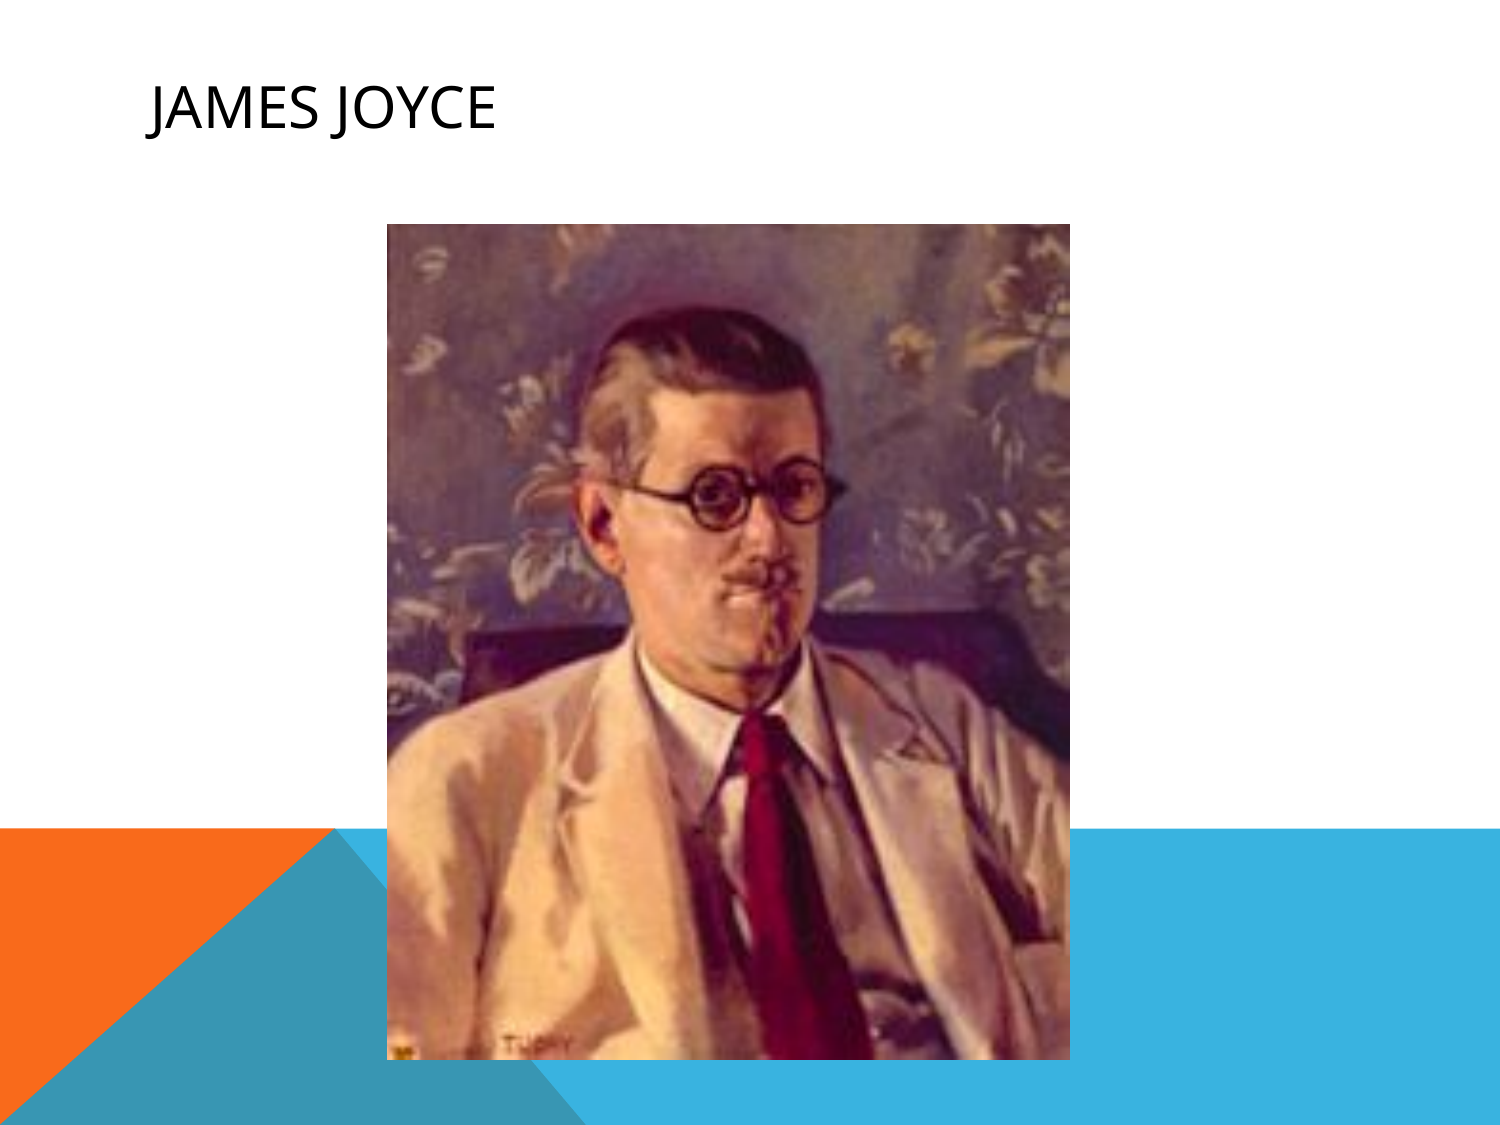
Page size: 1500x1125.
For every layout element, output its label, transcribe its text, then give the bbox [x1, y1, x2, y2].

picture [387, 224, 1070, 1060]
title James Joyce [135, 60, 1369, 150]
